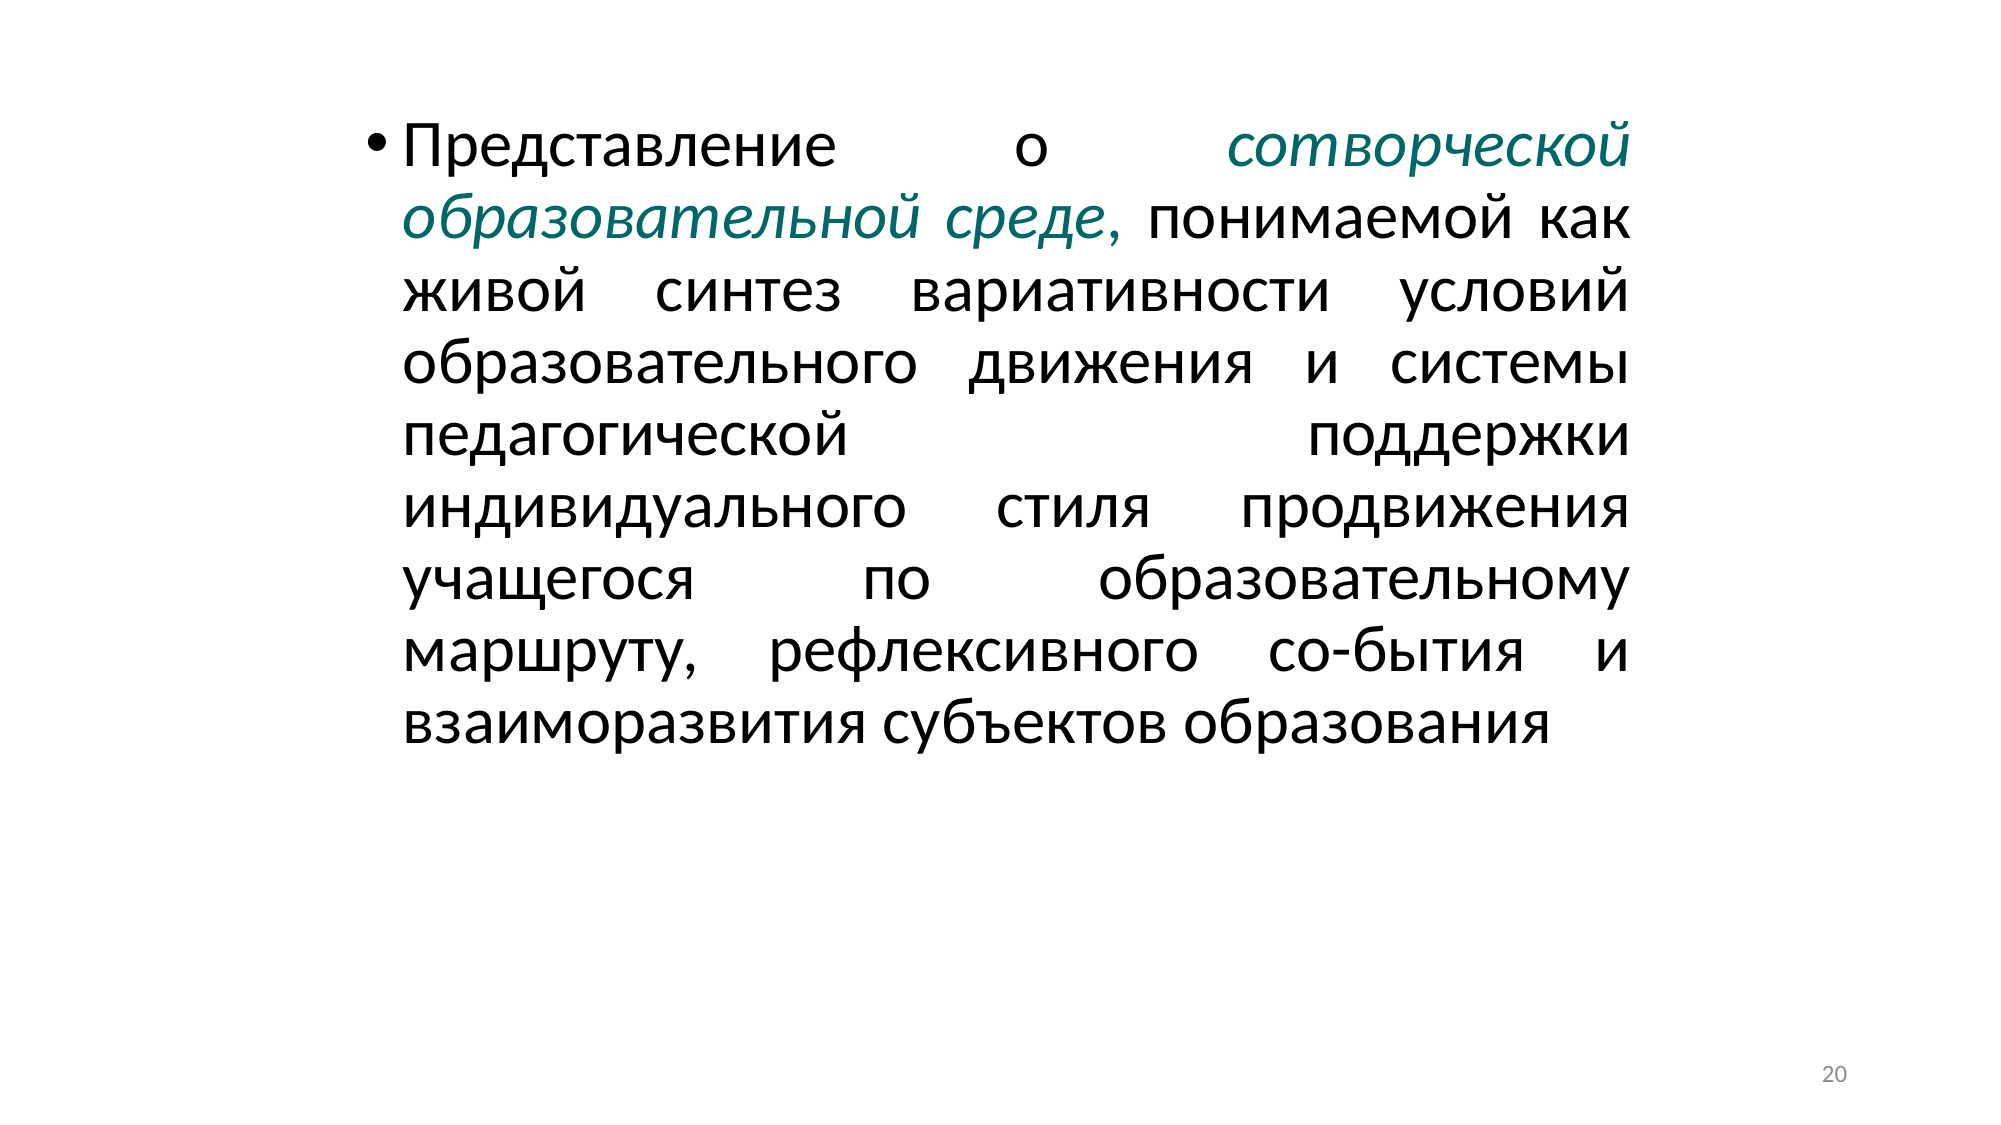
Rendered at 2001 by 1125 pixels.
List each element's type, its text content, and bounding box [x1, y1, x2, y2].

slide_number 20 [1412, 1042, 1863, 1103]
list Представление о сотворческой образовательной среде, понимаемой как живой синтез вариативности условий образовательного движения и системы педагогической поддержки индивидуального стиля продвижения учащегося по образовательному маршруту, рефлексивного со-бытия и взаиморазвития субъектов образования [350, 101, 1647, 1014]
